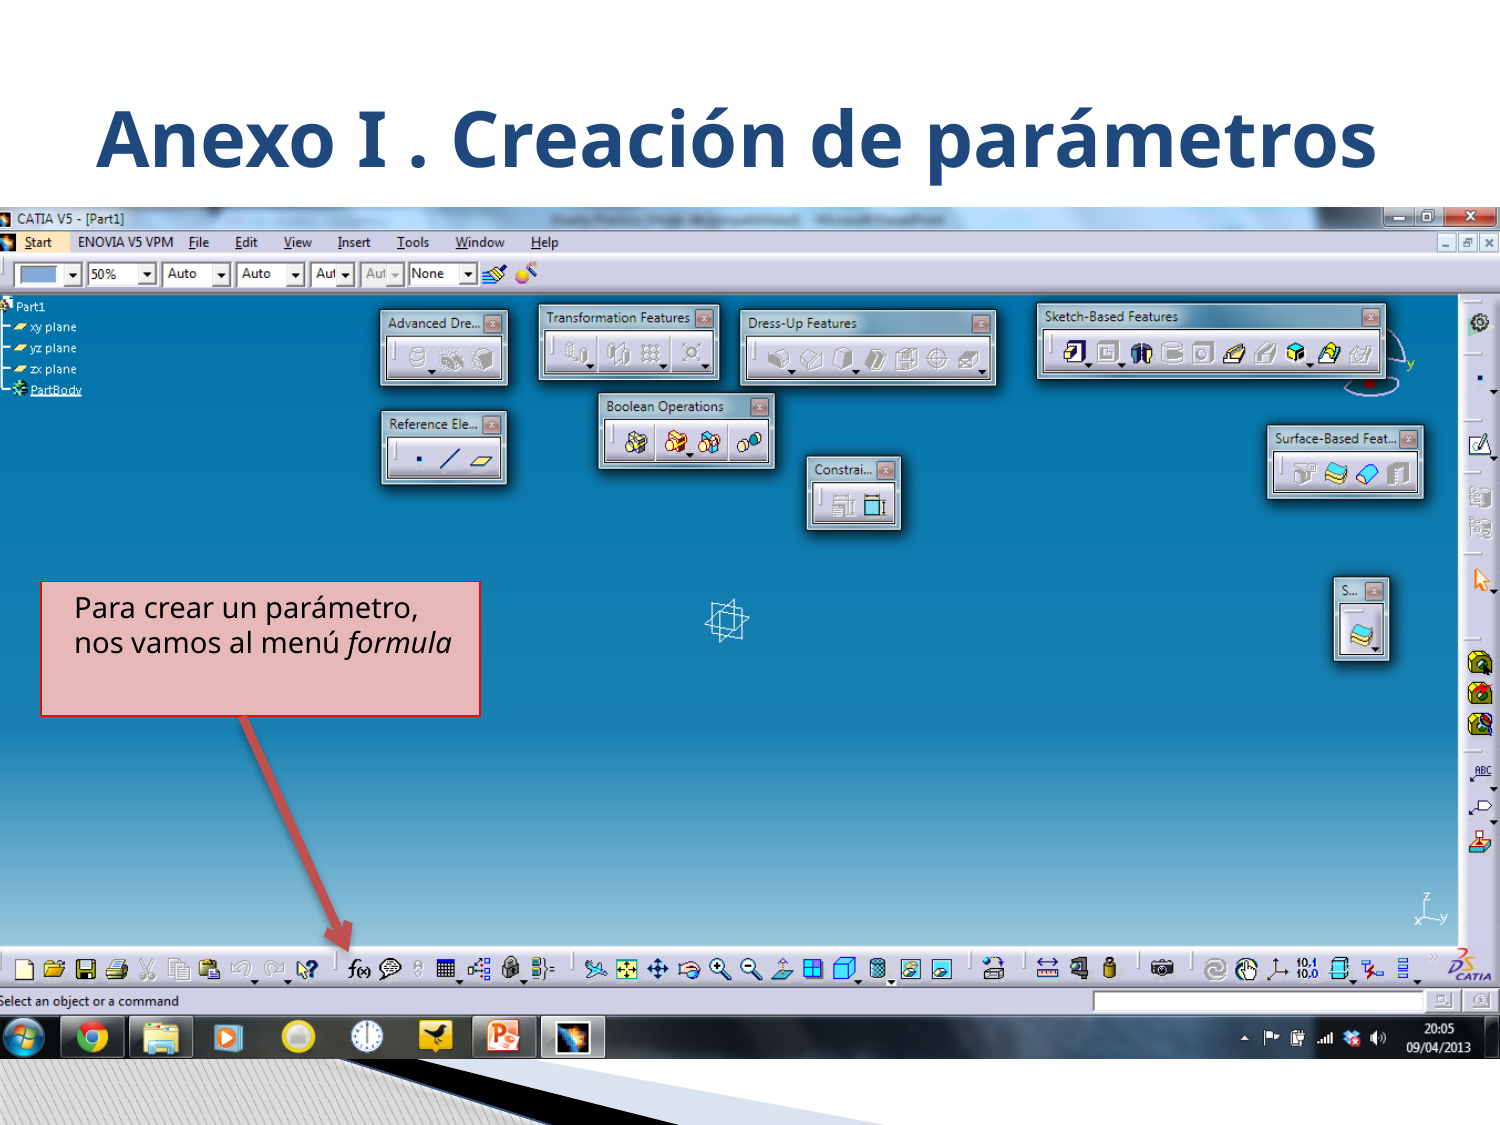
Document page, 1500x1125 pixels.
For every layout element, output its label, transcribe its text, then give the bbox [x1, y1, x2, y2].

picture [0, 207, 1500, 1059]
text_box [241, 715, 349, 953]
picture [381, 411, 507, 485]
picture [14, 366, 28, 372]
picture [806, 456, 901, 530]
text_box Anexo I . Creación de parámetros [81, 42, 1432, 207]
picture [31, 391, 81, 396]
picture [14, 324, 27, 329]
picture [539, 304, 719, 380]
picture [380, 310, 508, 386]
picture [598, 393, 775, 469]
picture [1037, 303, 1389, 387]
picture [1394, 378, 1399, 387]
picture [740, 310, 996, 386]
picture [14, 345, 28, 351]
picture [13, 381, 27, 395]
picture [1267, 425, 1424, 499]
